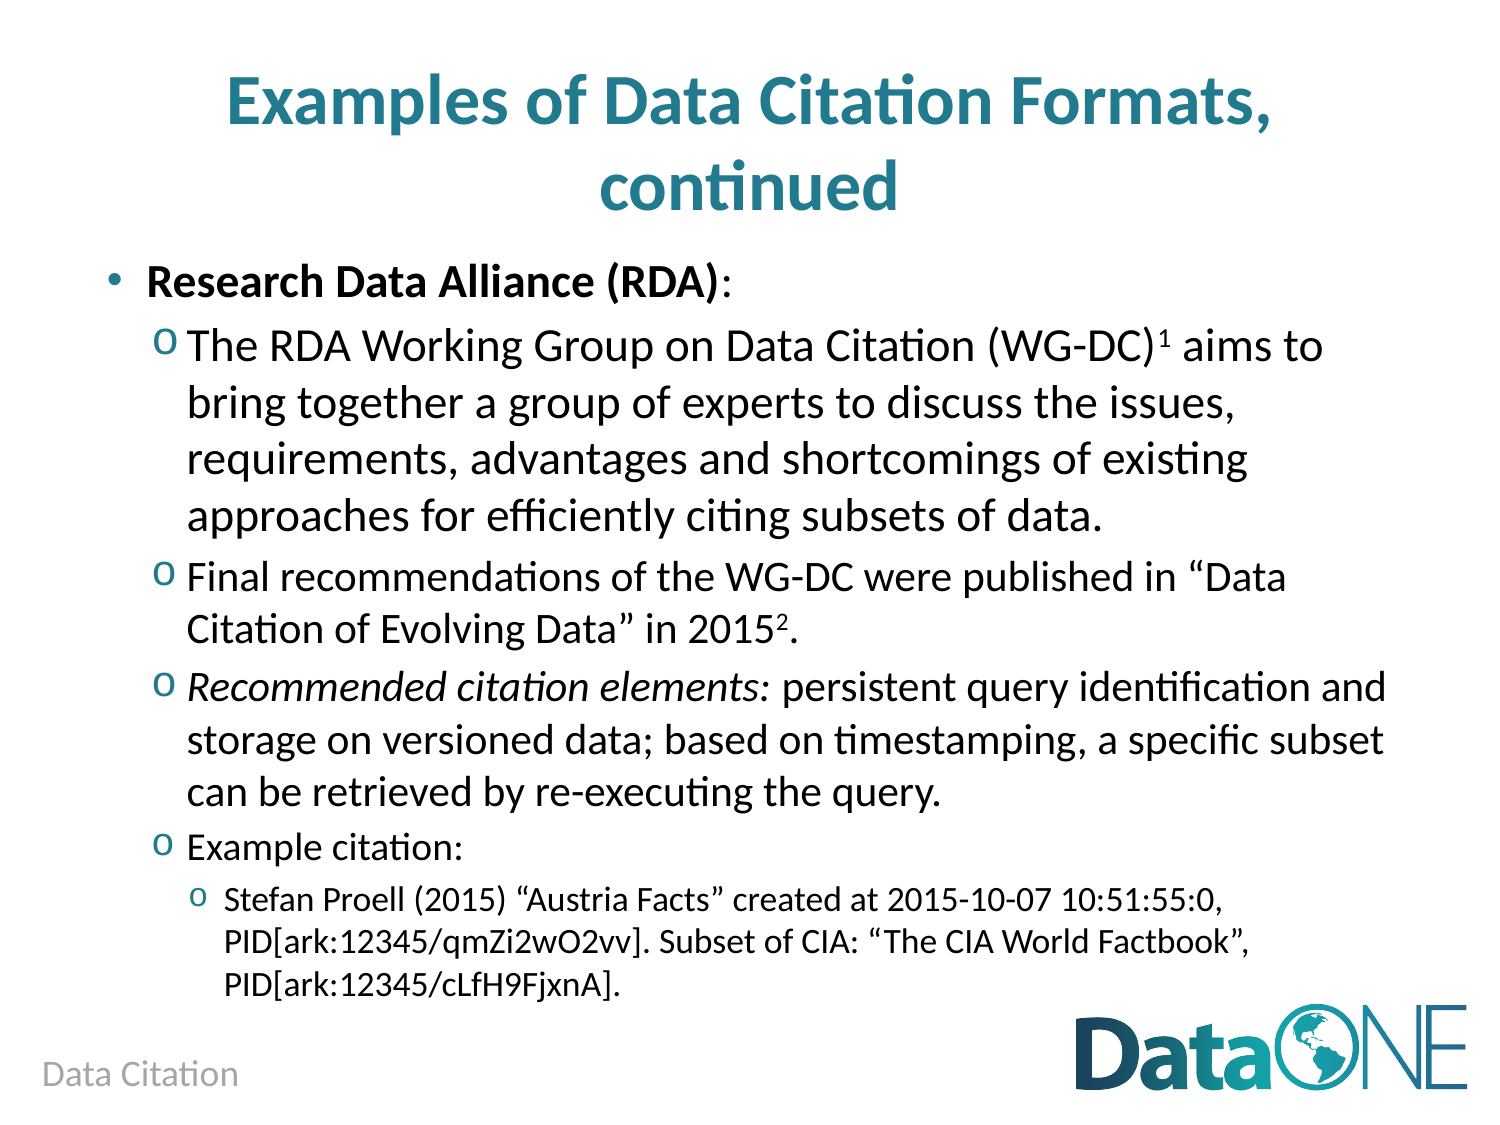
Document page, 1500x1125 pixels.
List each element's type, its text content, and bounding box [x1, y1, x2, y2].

title Examples of Data Citation Formats, continued [75, 45, 1425, 233]
picture [1074, 1000, 1471, 1095]
list Research Data Alliance (RDA): The RDA Working Group on Data Citation (WG-DC)1 aims to bring together a group of experts to discuss the issues, requirements, advantages and shortcomings of existing approaches for efficiently citing subsets of data. Final recommendations of the WG-DC were published in “Data Citation of Evolving Data” in 20152. Recommended citation elements: persistent query identification and storage on versioned data; based on timestamping, a specific subset can be retrieved by re-executing the query. Example citation: Stefan Proell (2015) “Austria Facts” created at 2015-10-07 10:51:55:0, PID[ark:12345/qmZi2wO2vv]. Subset of CIA: “The CIA World Factbook”, PID[ark:12345/cLfH9FjxnA]. [75, 243, 1425, 1018]
